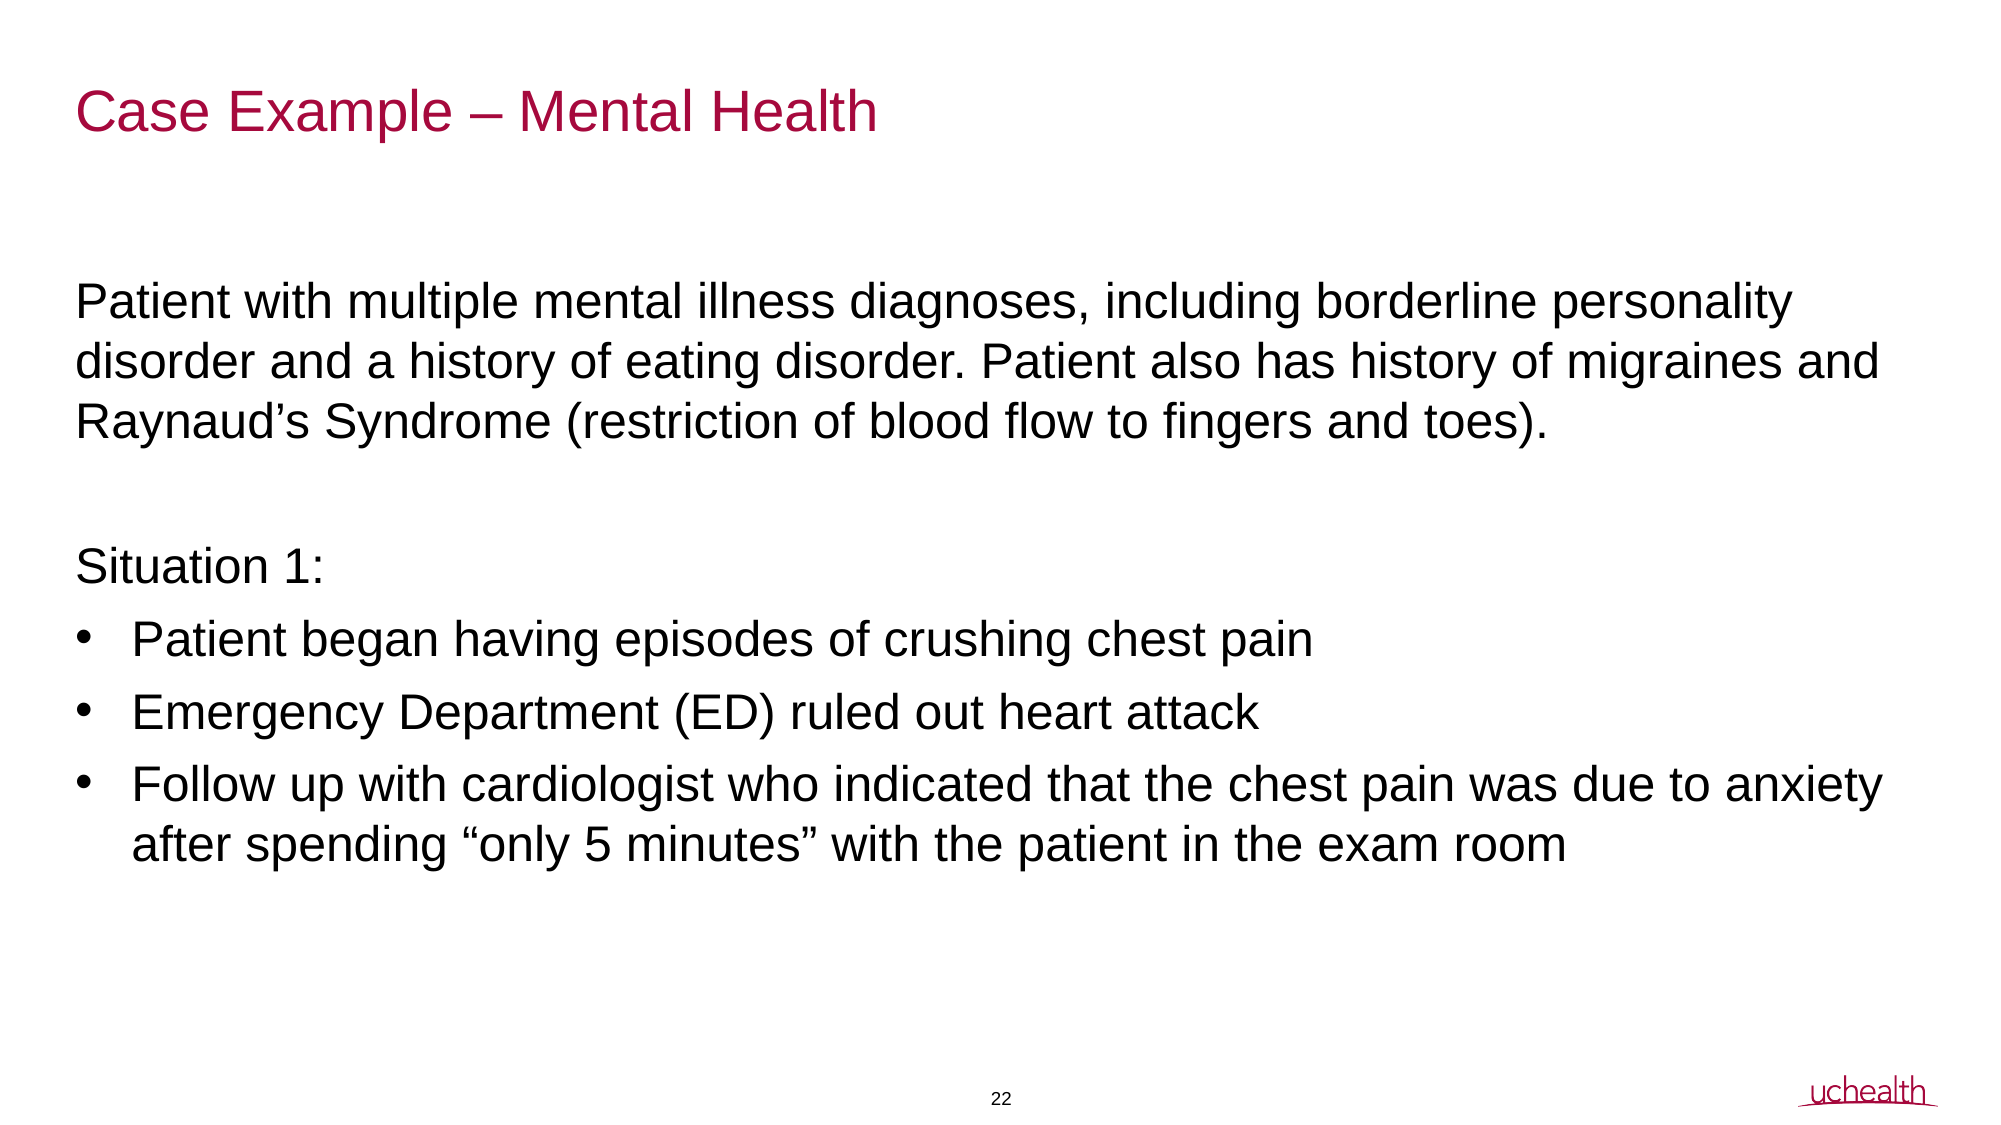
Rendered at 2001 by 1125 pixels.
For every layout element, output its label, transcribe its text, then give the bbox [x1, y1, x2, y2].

slide_number 22 [938, 1065, 1065, 1110]
list Patient with multiple mental illness diagnoses, including borderline personality disorder and a history of eating disorder. Patient also has history of migraines and Raynaud’s Syndrome (restriction of blood flow to fingers and toes). Situation 1: Patient began having episodes of crushing chest pain Emergency Department (ED) ruled out heart attack Follow up with cardiologist who indicated that the chest pain was due to anxiety after spending “only 5 minutes” with the patient in the exam room [75, 268, 1927, 895]
title Case Example – Mental Health [75, 73, 1747, 238]
picture [1798, 1075, 1938, 1107]
